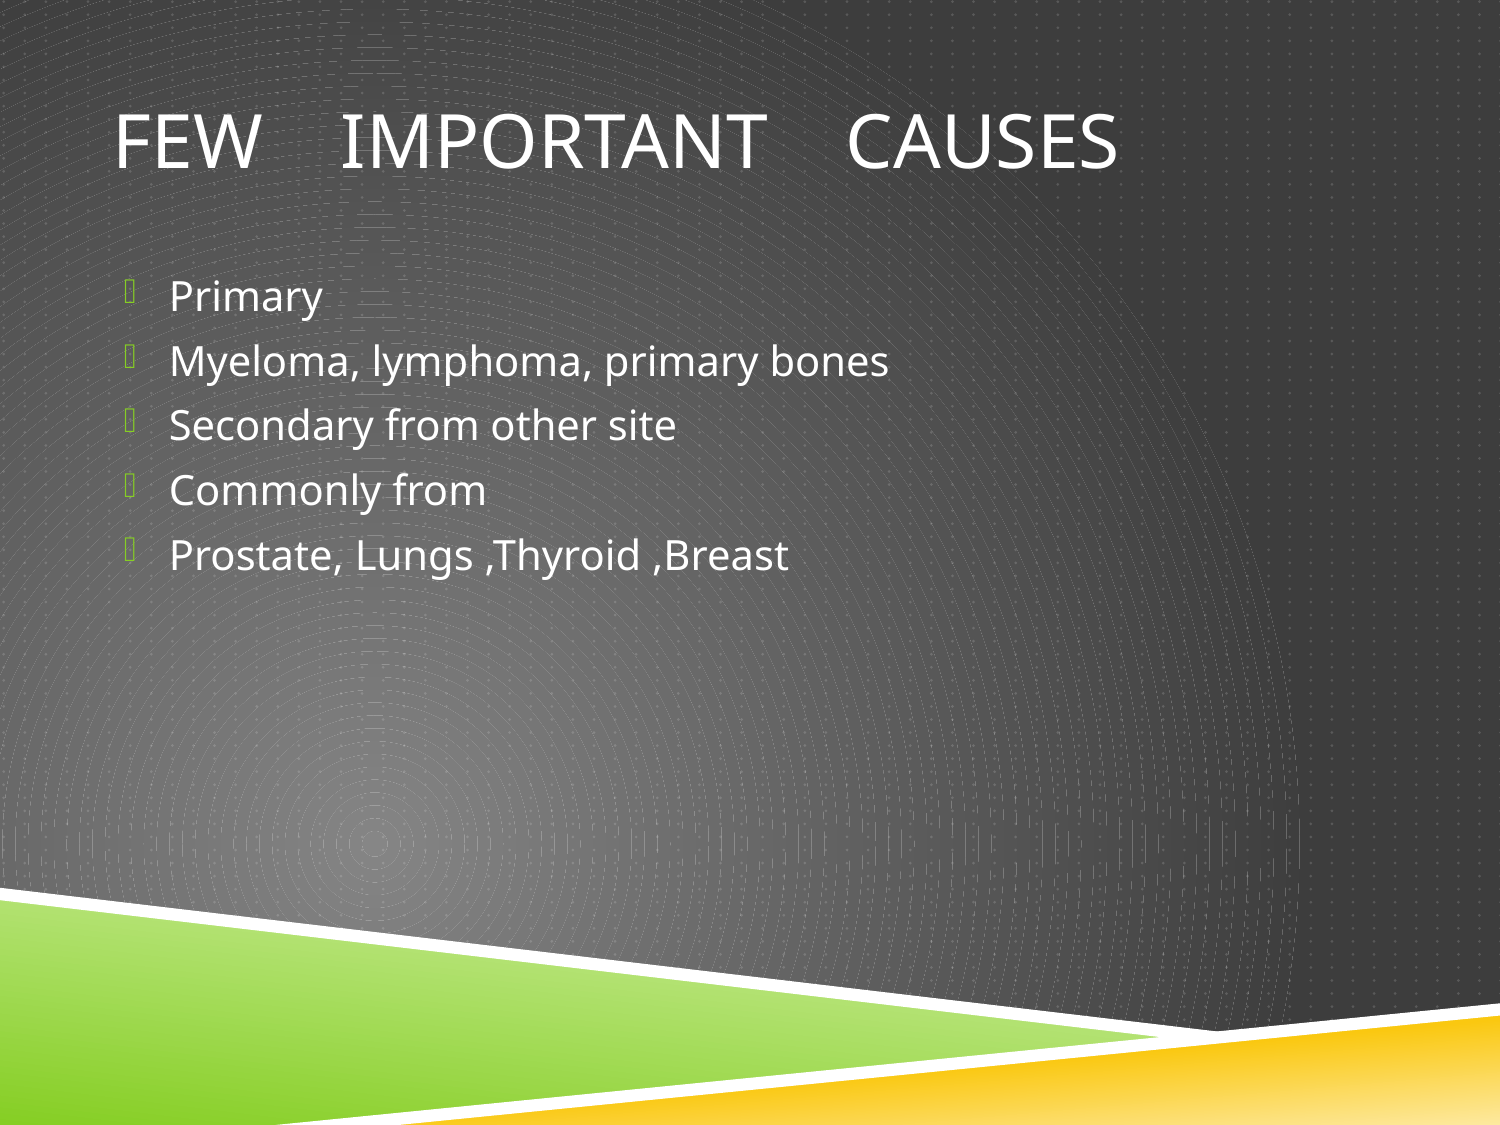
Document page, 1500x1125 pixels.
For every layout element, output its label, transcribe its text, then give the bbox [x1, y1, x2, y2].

title Few important causes [112, 45, 1388, 233]
list Primary Myeloma, lymphoma, primary bones Secondary from other site Commonly from Prostate, Lungs ,Thyroid ,Breast [112, 262, 1388, 875]
